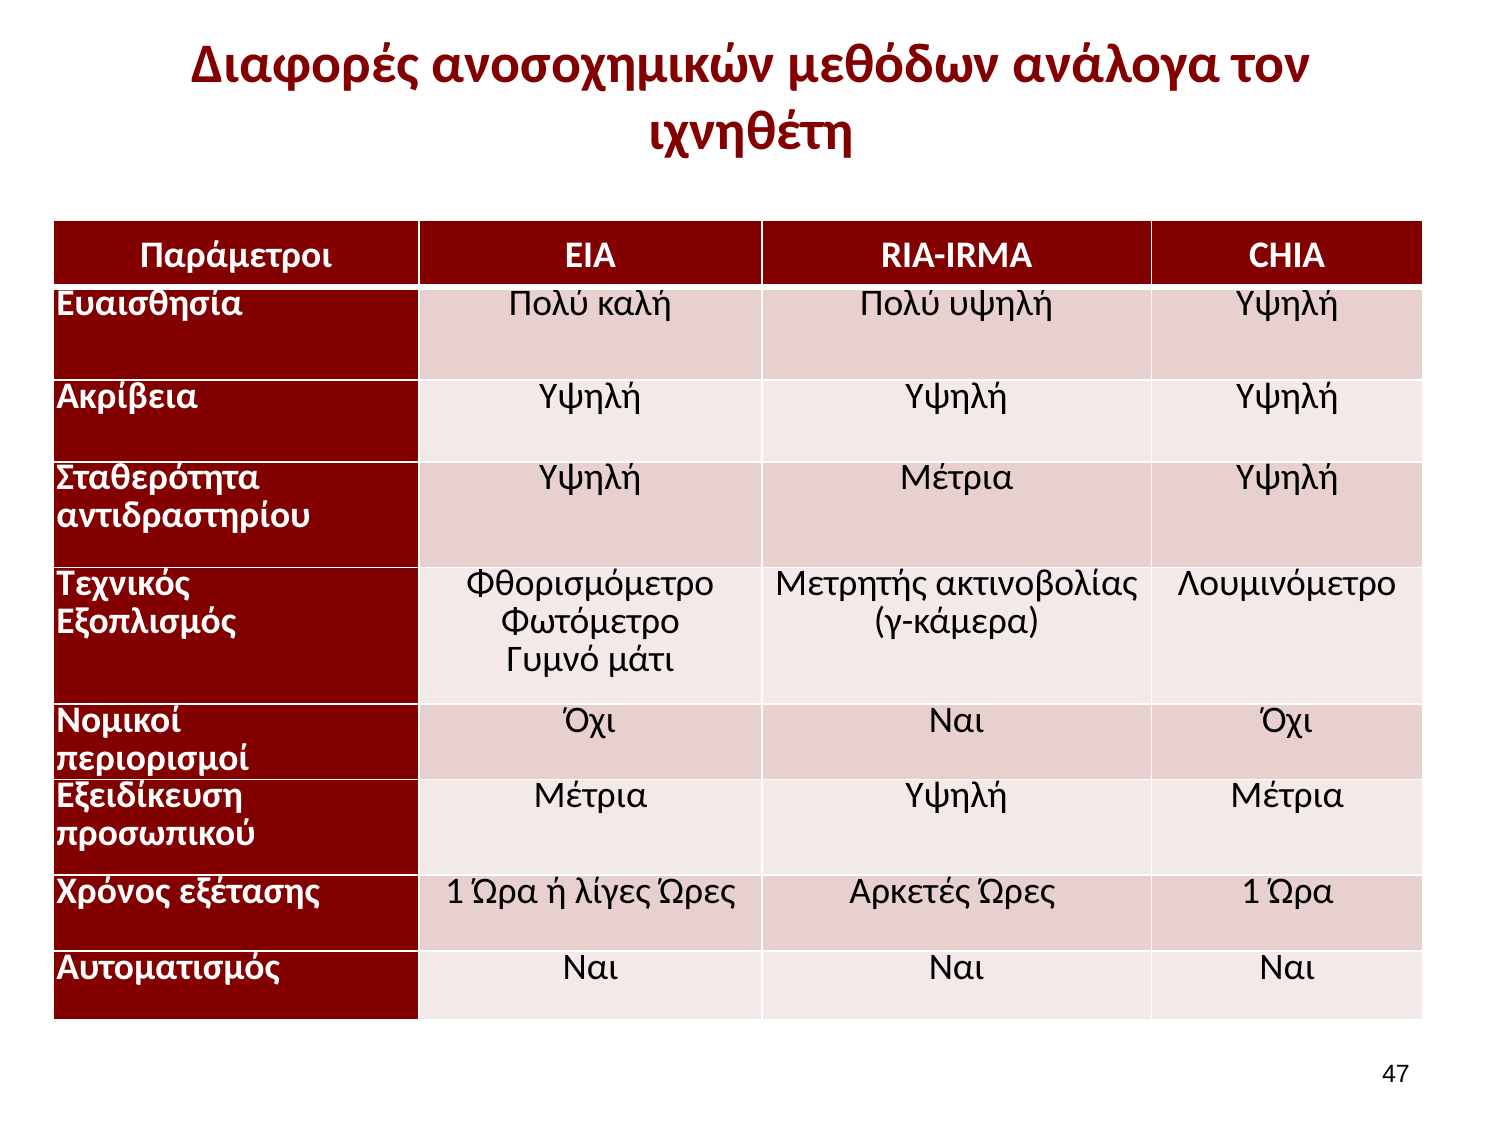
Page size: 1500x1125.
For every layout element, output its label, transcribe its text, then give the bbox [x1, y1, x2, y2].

table_cell Υψηλή [1152, 463, 1422, 567]
table_cell Μέτρια [420, 780, 761, 874]
table_cell Υψηλή [1152, 290, 1422, 379]
table_cell Ναι [420, 952, 761, 1019]
table_header Παράμετροι [54, 221, 418, 284]
table_cell Υψηλή [763, 780, 1151, 874]
table_header RIA-IRMA [763, 221, 1151, 284]
table_cell Ευαισθησία [54, 290, 418, 379]
table_header CHIA [1152, 221, 1422, 284]
table_cell Νομικοί περιορισμοί [54, 705, 418, 779]
table_cell Μέτρια [763, 463, 1151, 567]
table_cell Όχι [1152, 705, 1422, 779]
table_cell Αρκετές Ώρες [763, 876, 1151, 950]
table_cell Σταθερότητα αντιδραστηρίου [54, 463, 418, 567]
table_cell 1 Ώρα ή λίγες Ώρες [420, 876, 761, 950]
title Διαφορές ανοσοχημικών μεθόδων ανάλογα τον ιχνηθέτη [76, 19, 1427, 169]
table_cell 1 Ώρα [1152, 876, 1422, 950]
table_cell Εξειδίκευση προσωπικού [54, 780, 418, 874]
table_cell Ναι [763, 952, 1151, 1019]
table_cell Όχι [420, 705, 761, 779]
table_cell Ακρίβεια [54, 381, 418, 461]
table_cell Πολύ καλή [420, 290, 761, 379]
table_cell Ναι [1152, 952, 1422, 1019]
table_header ΕΙΑ [420, 221, 761, 284]
table_cell Λουμινόμετρο [1152, 568, 1422, 703]
table_cell Υψηλή [420, 463, 761, 567]
table_cell Μετρητής ακτινοβολίας (γ-κάμερα) [763, 568, 1151, 703]
table_cell Υψηλή [420, 381, 761, 461]
table_cell Ναι [763, 705, 1151, 779]
table_cell Πολύ υψηλή [763, 290, 1151, 379]
table_cell Τεχνικός Εξοπλισμός [54, 568, 418, 703]
slide_number 46 [1074, 1042, 1425, 1103]
table_cell Υψηλή [763, 381, 1151, 461]
table_cell Αυτοματισμός [54, 952, 418, 1019]
table_cell Μέτρια [1152, 780, 1422, 874]
table_cell Υψηλή [1152, 381, 1422, 461]
table_cell Φθορισμόμετρο Φωτόμετρο Γυμνό μάτι [420, 568, 761, 703]
table_cell Χρόνος εξέτασης [54, 876, 418, 950]
